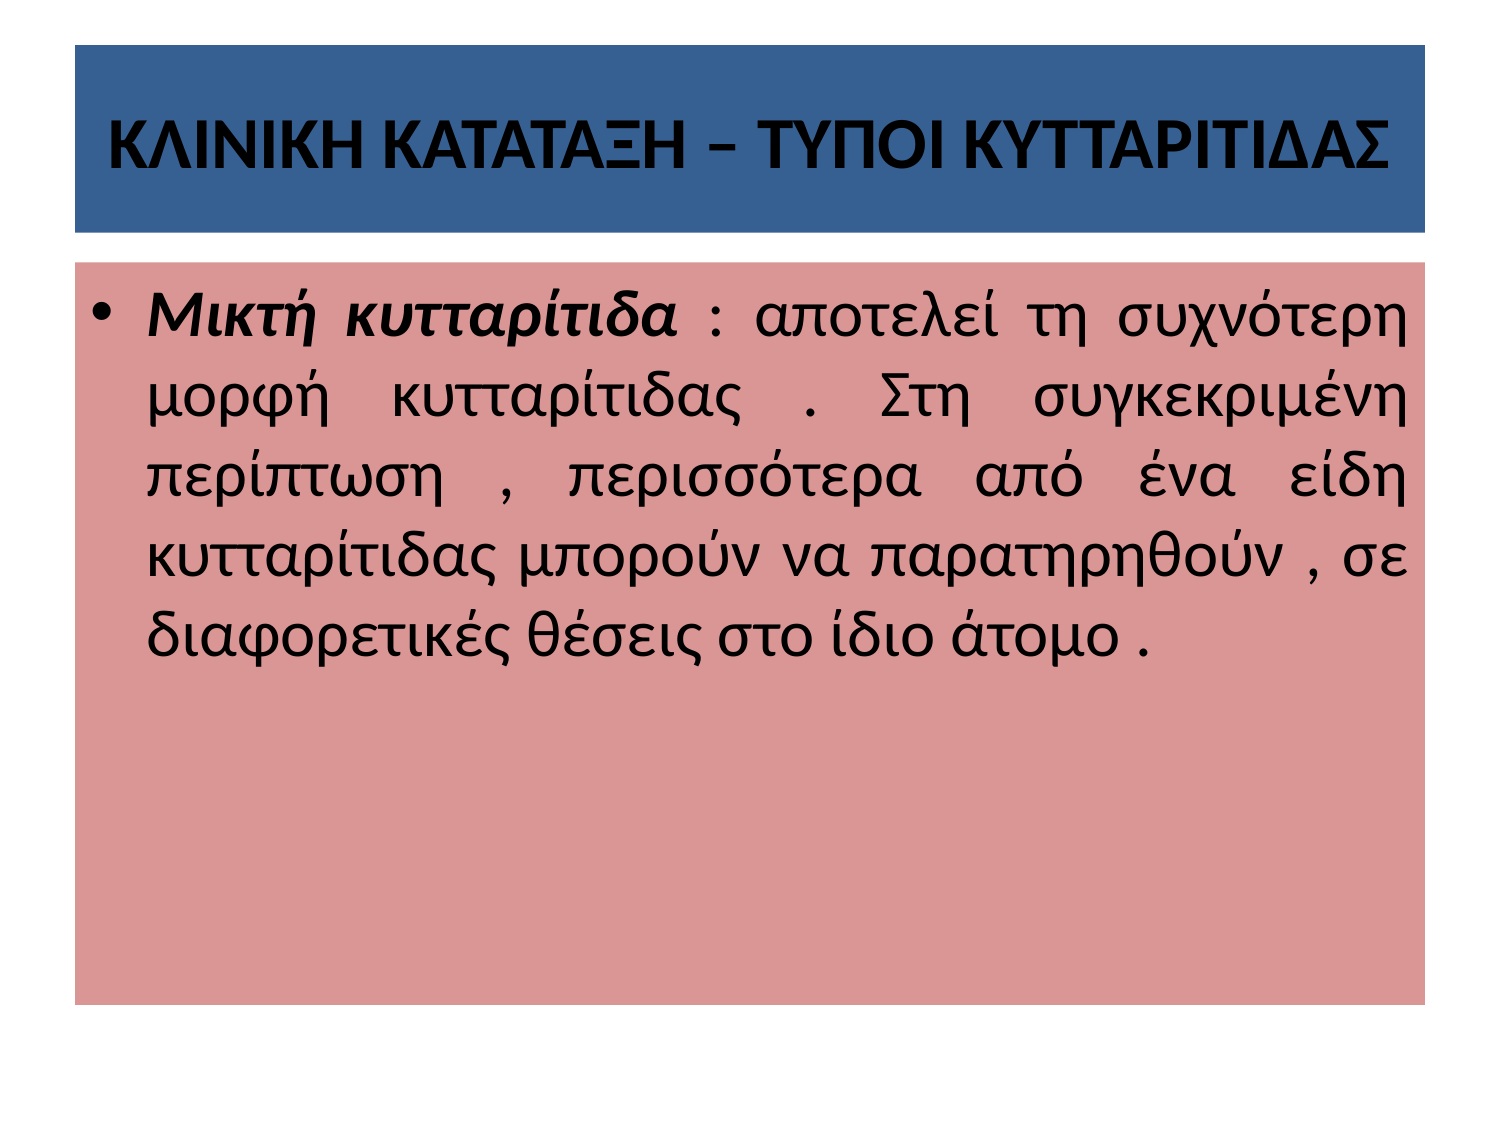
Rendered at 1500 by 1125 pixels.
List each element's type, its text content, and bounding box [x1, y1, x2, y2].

list Μικτή κυτταρίτιδα : αποτελεί τη συχνότερη μορφή κυτταρίτιδας . Στη συγκεκριμένη περίπτωση , περισσότερα από ένα είδη κυτταρίτιδας μπορούν να παρατηρηθούν , σε διαφορετικές θέσεις στο ίδιο άτομο . [75, 262, 1425, 1005]
title ΚΛΙΝΙΚΗ ΚΑΤΑΤΑΞΗ – ΤΥΠΟΙ ΚΥΤΤΑΡΙΤΙΔΑΣ [75, 45, 1425, 233]
